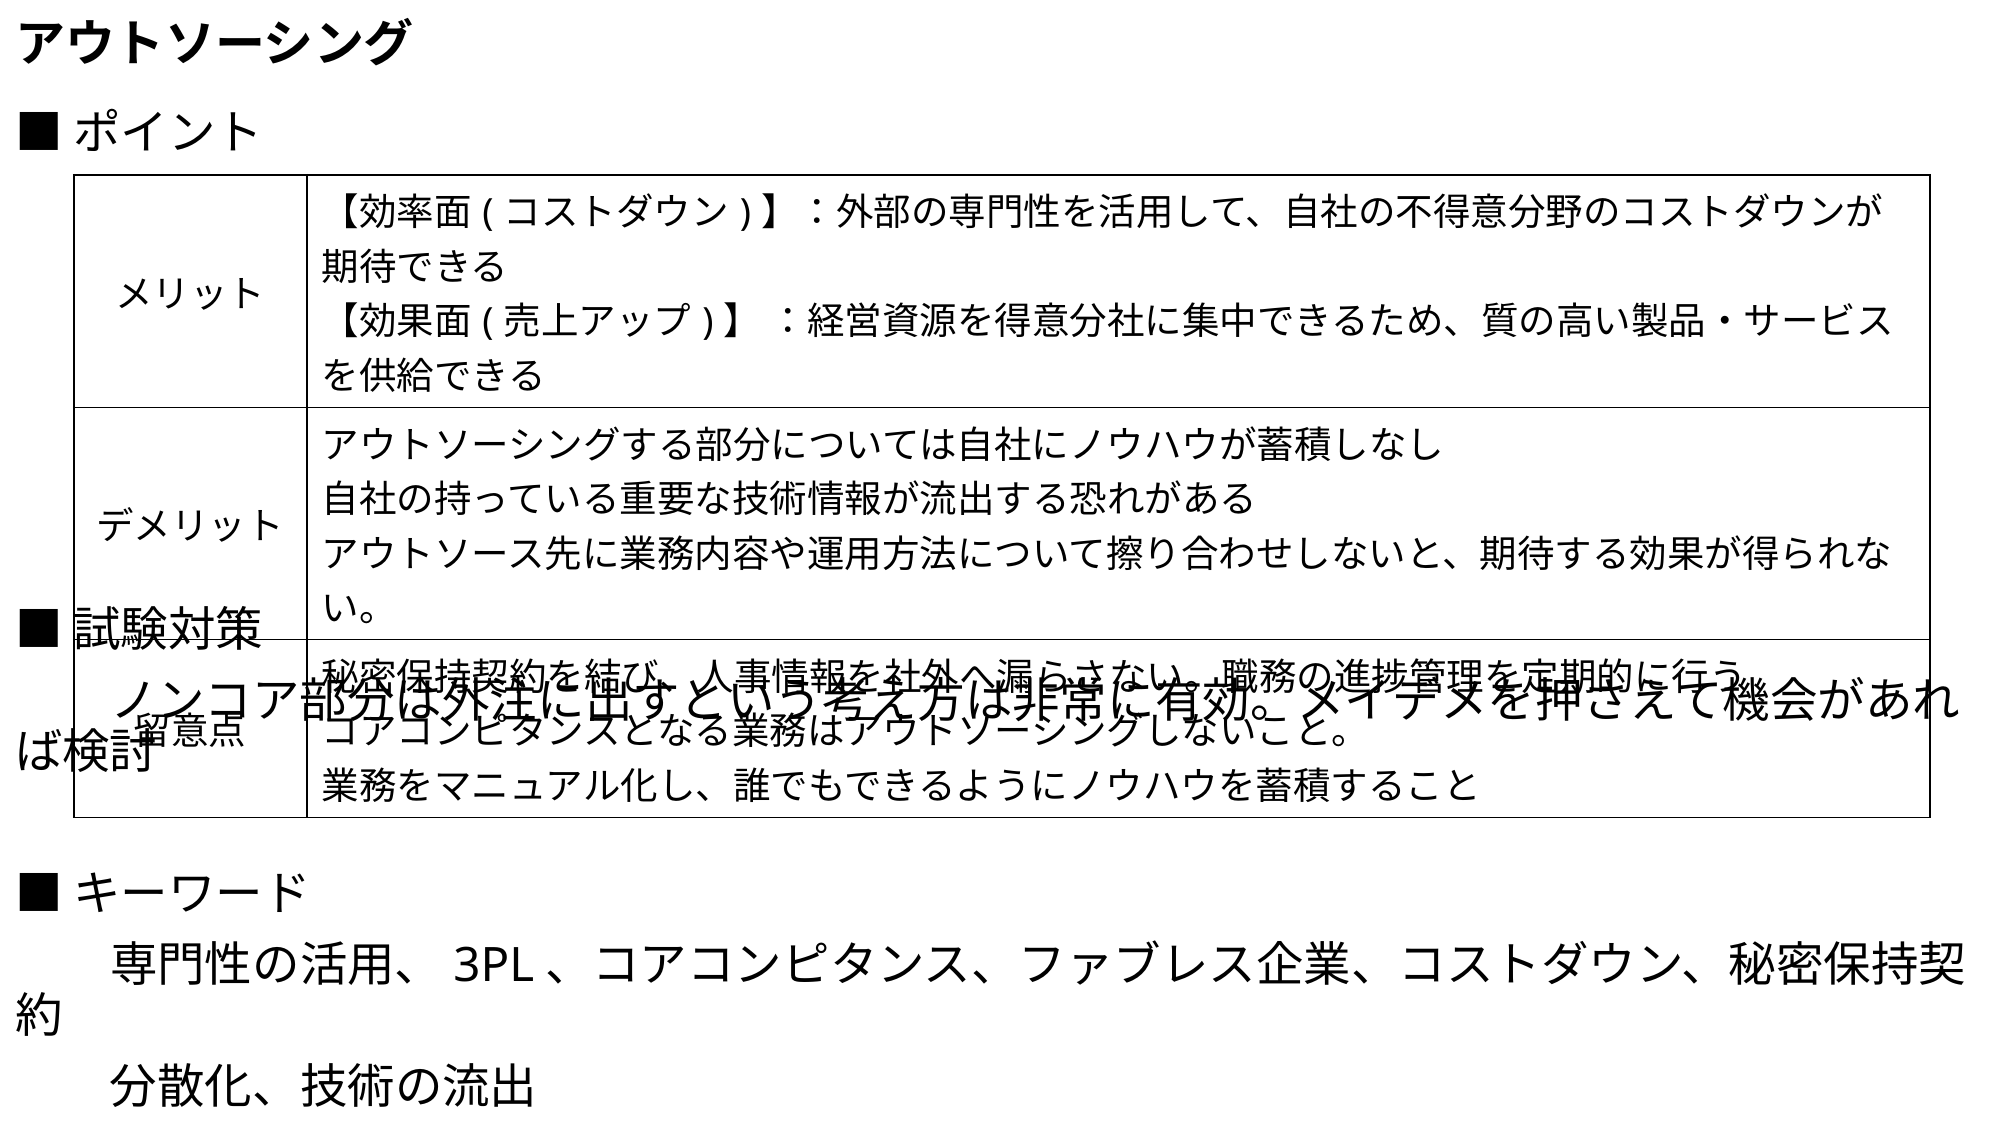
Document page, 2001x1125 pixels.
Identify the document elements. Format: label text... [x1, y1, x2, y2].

table_cell アウトソーシングする部分については自社にノウハウが蓄積しなし 自社の持っている重要な技術情報が流出する恐れがある アウトソース先に業務内容や運用方法について擦り合わせしないと、期待する効果が得られない。 [308, 408, 1929, 639]
table_cell デメリット [75, 408, 306, 639]
title アウトソーシング [0, 0, 2000, 91]
table_cell 留意点 [75, 640, 306, 817]
list ■ポイント ■試験対策 ノンコア部分は外注に出すという考え方は非常に有効。メイデメを押さえて機会があれば検討 ■キーワード 専門性の活用、3PL、コアコンピタンス、ファブレス企業、コストダウン、秘密保持契約 分散化、技術の流出 [0, 100, 2000, 1125]
table_header 【効率面(コストダウン)】：外部の専門性を活用して、自社の不得意分野のコストダウンが期待できる 【効果面(売上アップ)】 ：経営資源を得意分社に集中できるため、質の高い製品・サービスを供給できる [308, 176, 1929, 407]
table_header メリット [75, 176, 306, 407]
table_cell 秘密保持契約を結び、人事情報を社外へ漏らさない。職務の進捗管理を定期的に行う コアコンピタンスとなる業務はアウトソーシングしないこと。 業務をマニュアル化し、誰でもできるようにノウハウを蓄積すること [308, 640, 1929, 817]
